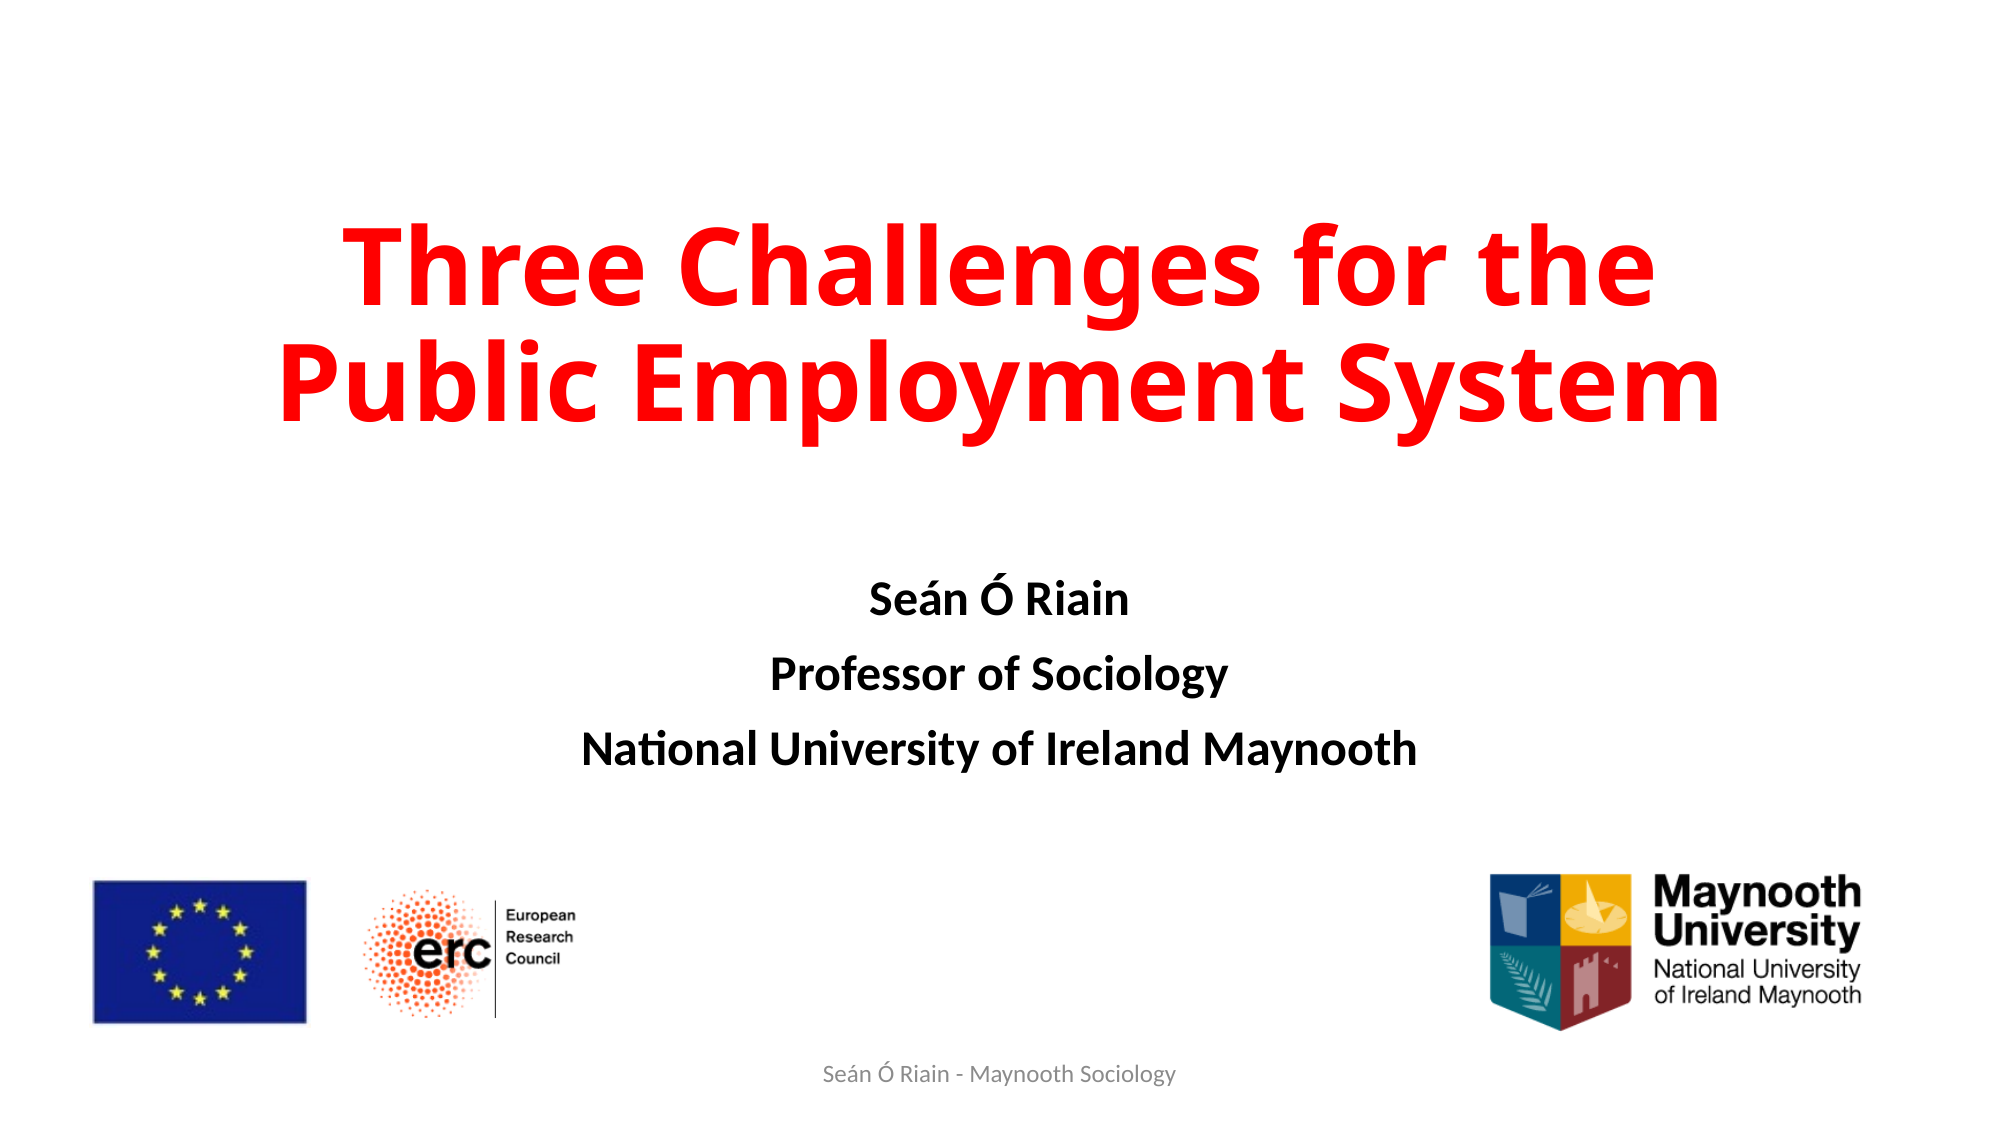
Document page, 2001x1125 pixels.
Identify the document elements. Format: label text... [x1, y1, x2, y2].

picture [89, 877, 311, 1028]
picture [348, 866, 604, 1039]
picture [1482, 866, 1867, 1039]
title Three Challenges for the Public Employment System [249, 184, 1750, 453]
footer Seán Ó Riain - Maynooth Sociology [662, 1042, 1338, 1103]
subtitle Seán Ó Riain Professor of Sociology National University of Ireland Maynooth [249, 564, 1750, 837]
